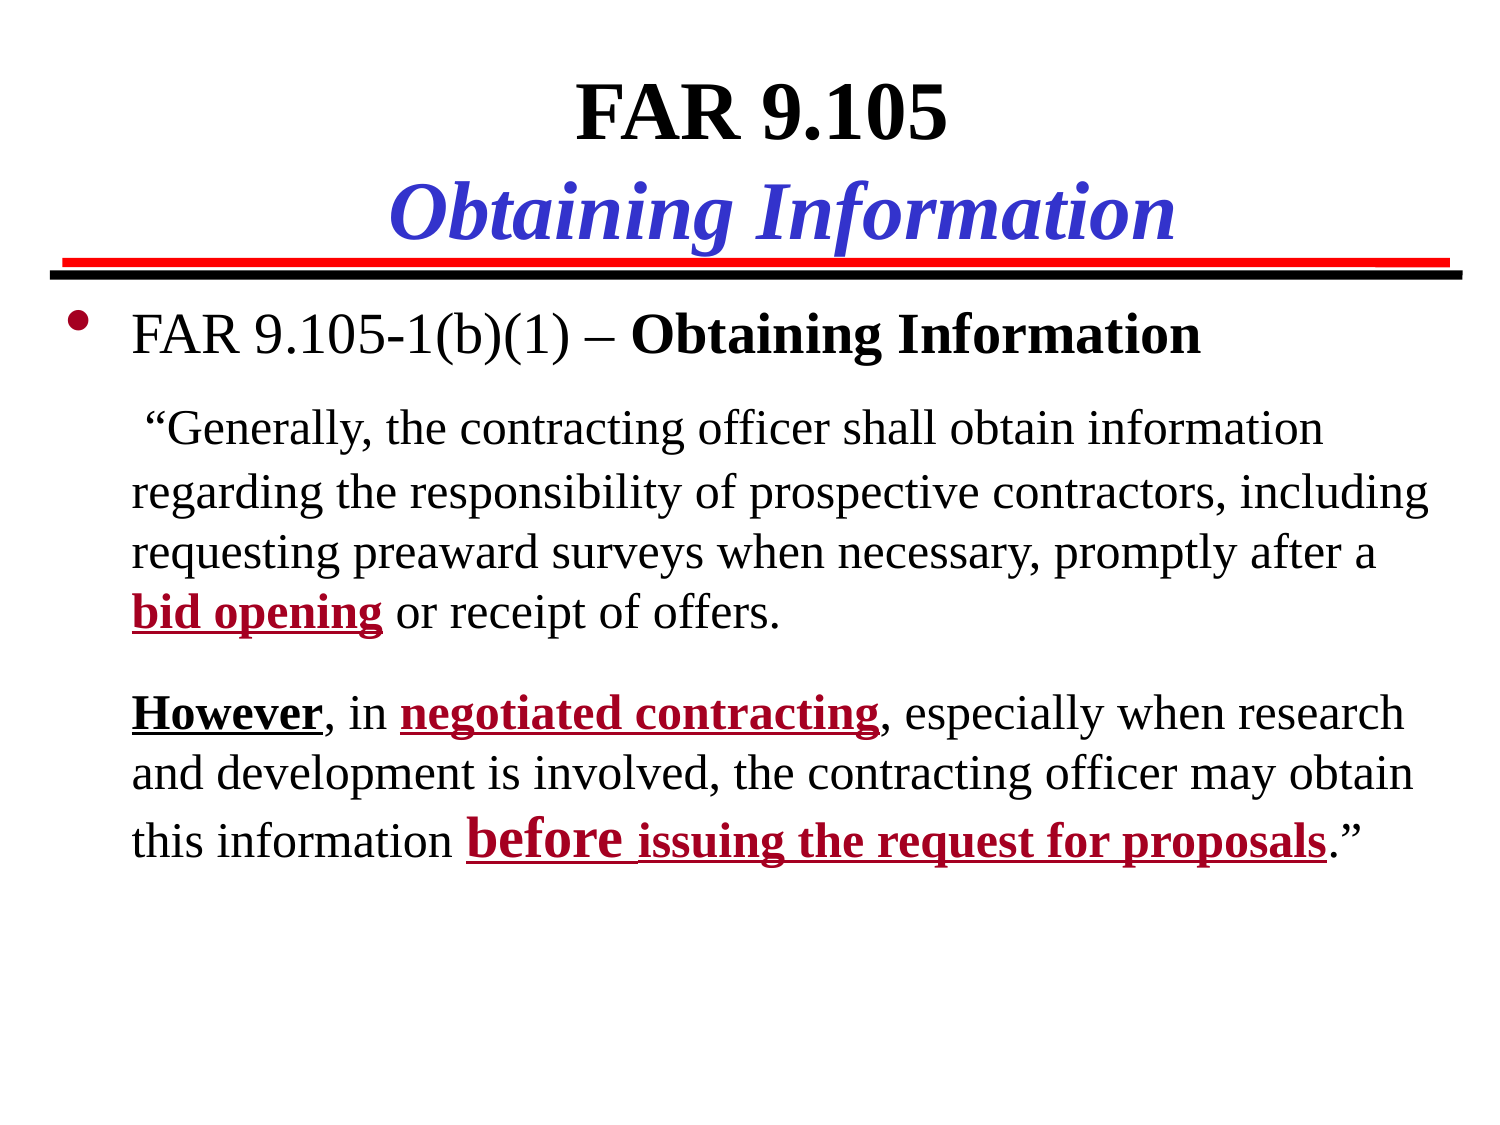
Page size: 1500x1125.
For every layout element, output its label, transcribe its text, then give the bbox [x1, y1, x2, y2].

title FAR 9.105 Obtaining Information [124, 62, 1401, 251]
list FAR 9.105-1(b)(1) – Obtaining Information “Generally, the contracting officer shall obtain information regarding the responsibility of prospective contractors, including requesting preaward surveys when necessary, promptly after a bid opening or receipt of offers. However, in negotiated contracting, especially when research and development is involved, the contracting officer may obtain this information before issuing the request for proposals.” [49, 287, 1451, 1076]
